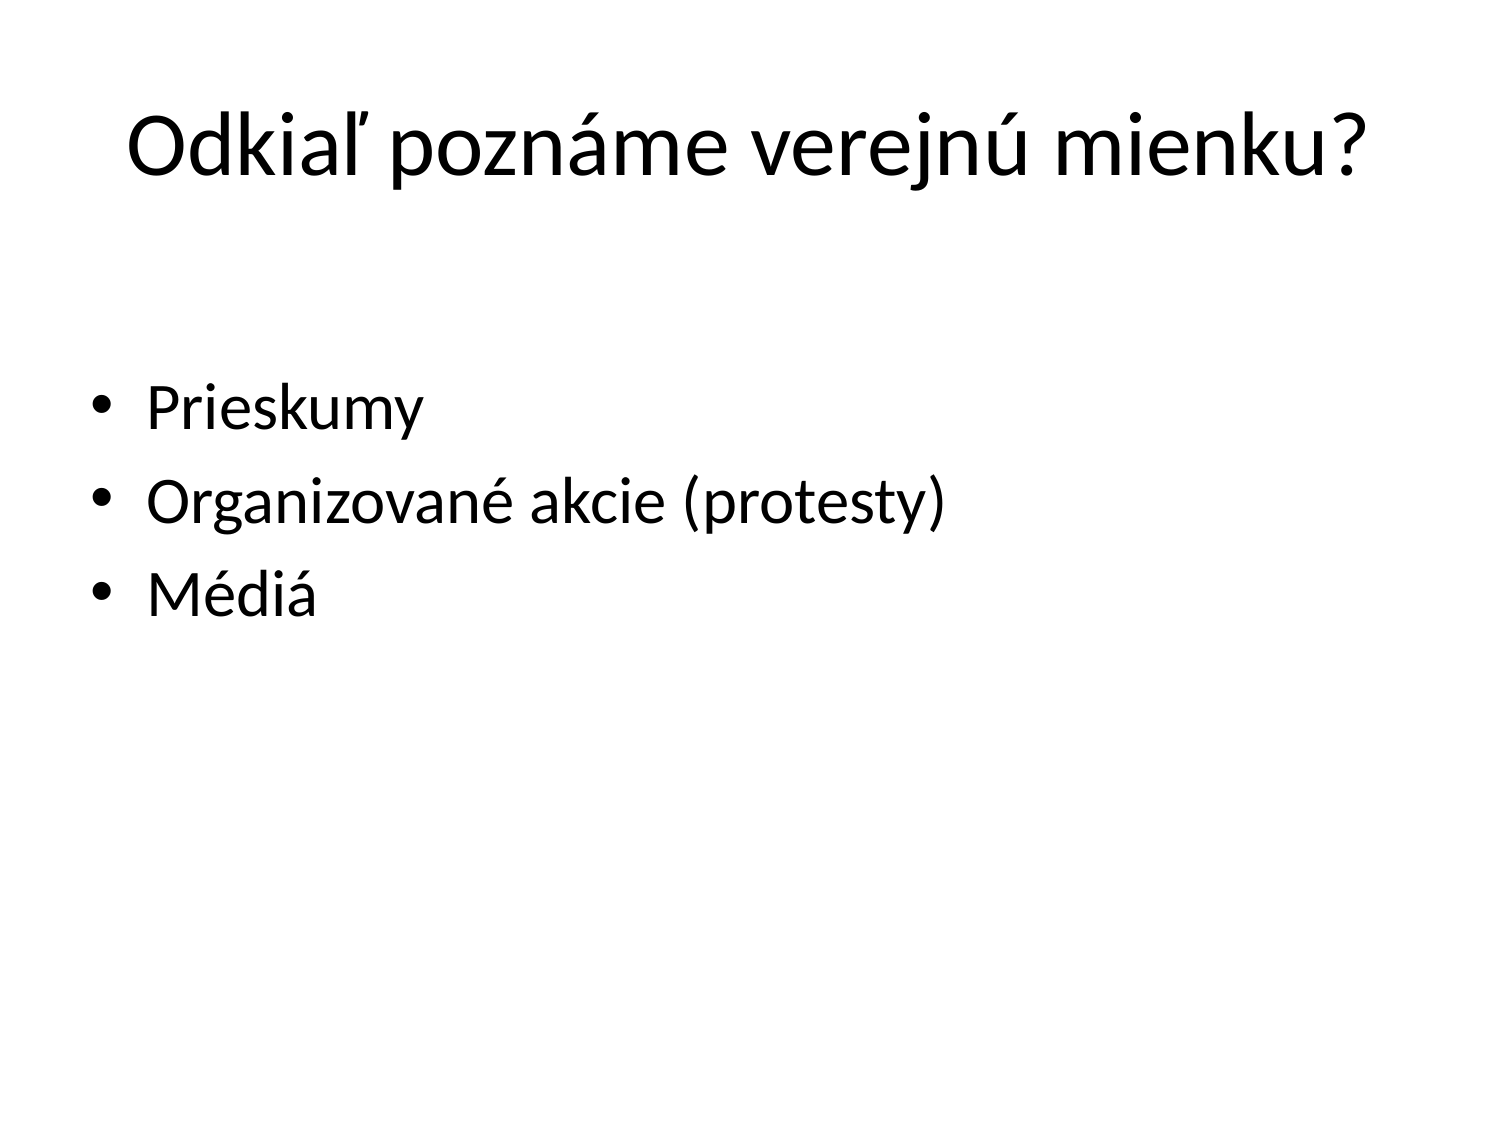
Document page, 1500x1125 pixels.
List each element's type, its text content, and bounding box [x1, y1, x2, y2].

list Prieskumy Organizované akcie (protesty) Médiá [75, 262, 1425, 1005]
title Odkiaľ poznáme verejnú mienku? [75, 45, 1425, 233]
